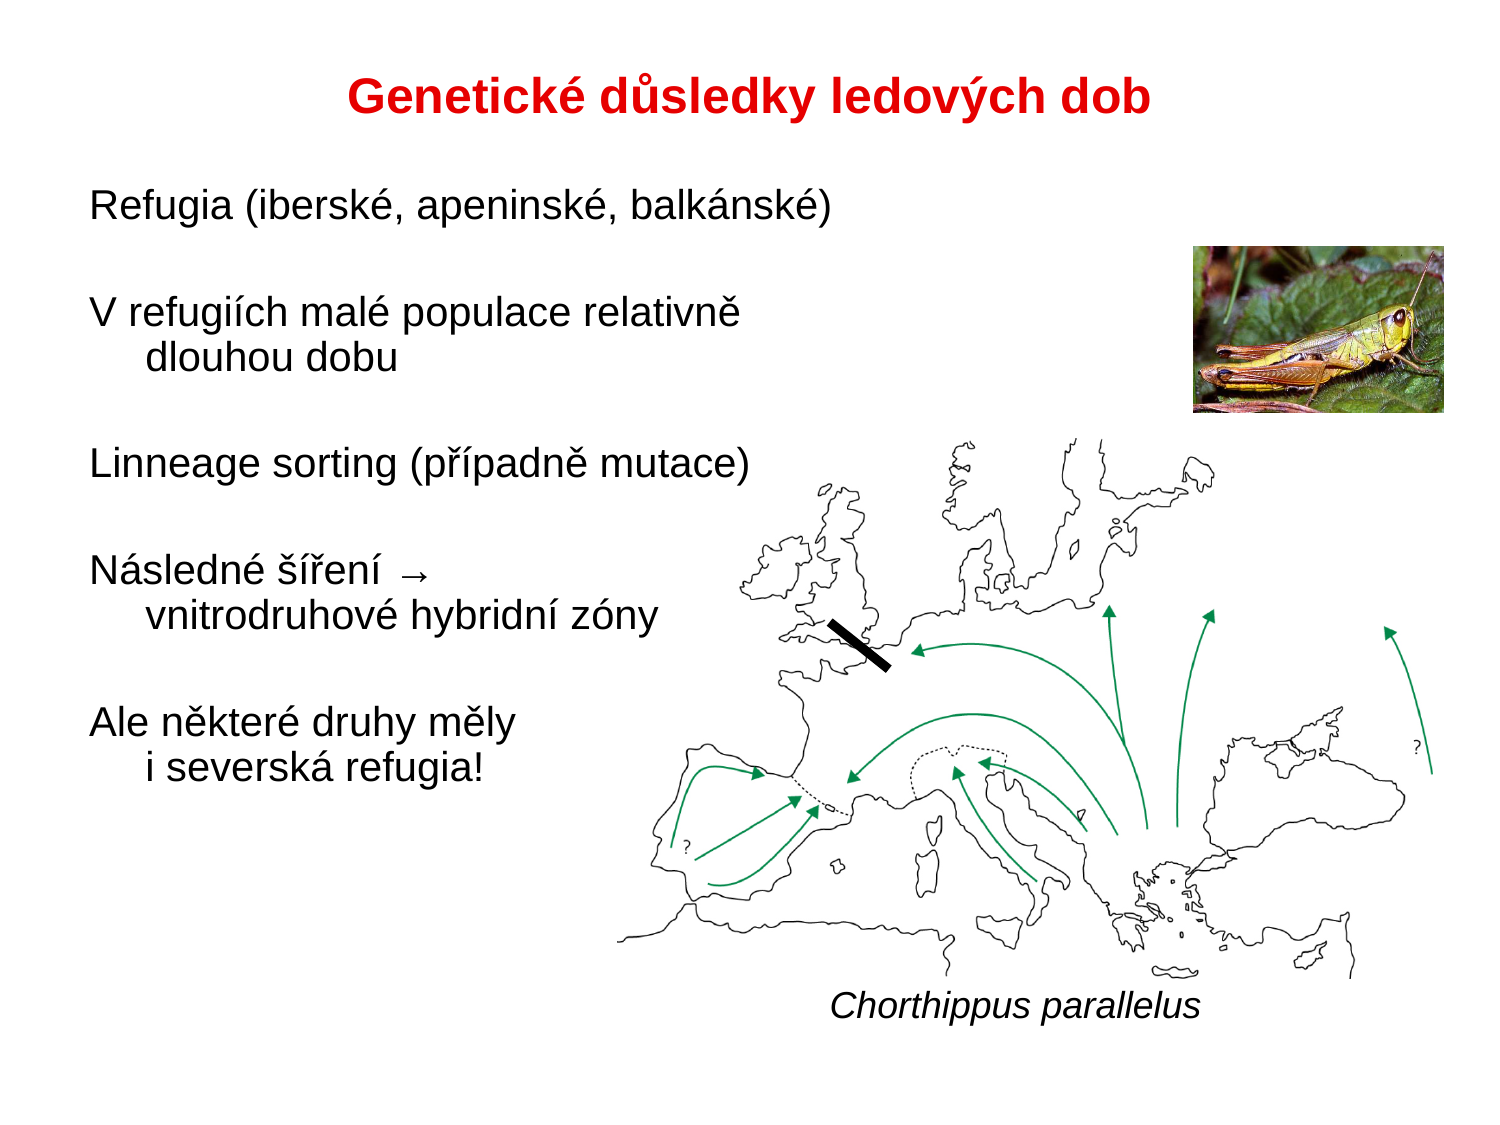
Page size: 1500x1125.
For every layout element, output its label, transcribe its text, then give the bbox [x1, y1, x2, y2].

text_box Chorthippus parallelus [814, 987, 1217, 1034]
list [1193, 246, 1444, 413]
list Refugia (iberské, apeninské, balkánské) V refugiích malé populace relativně dlouhou dobu Linneage sorting (případně mutace) Následné šíření → vnitrodruhové hybridní zóny Ale některé druhy měly i severská refugia! [73, 175, 950, 919]
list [617, 438, 1433, 979]
title Genetické důsledky ledových dob [74, 44, 1426, 143]
